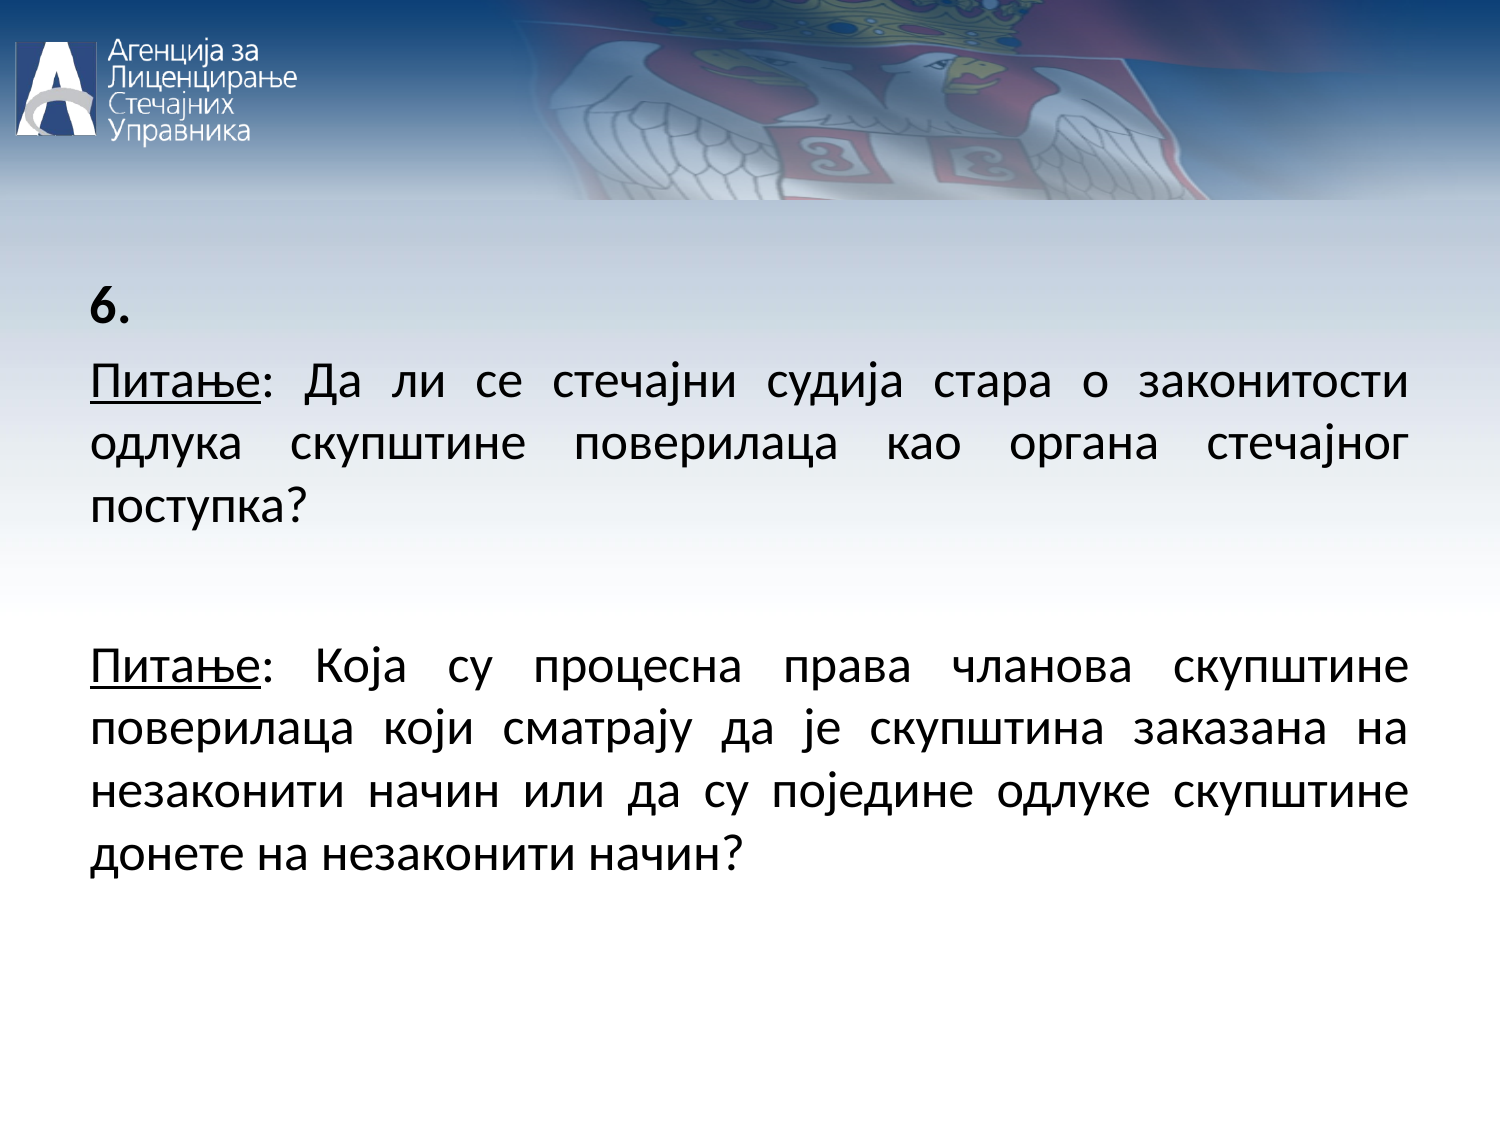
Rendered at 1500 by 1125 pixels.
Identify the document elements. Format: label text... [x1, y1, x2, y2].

list 6. Питање: Да ли се стечајни судија стара о законитости одлука скупштине поверилаца као органа стечајног поступка? Питање: Која су процесна права чланова скупштине поверилаца који сматрају да је скупштина заказана на незаконити начин или да су поједине одлуке скупштине донете на незаконити начин? [75, 262, 1425, 1005]
picture [0, 0, 1500, 1113]
